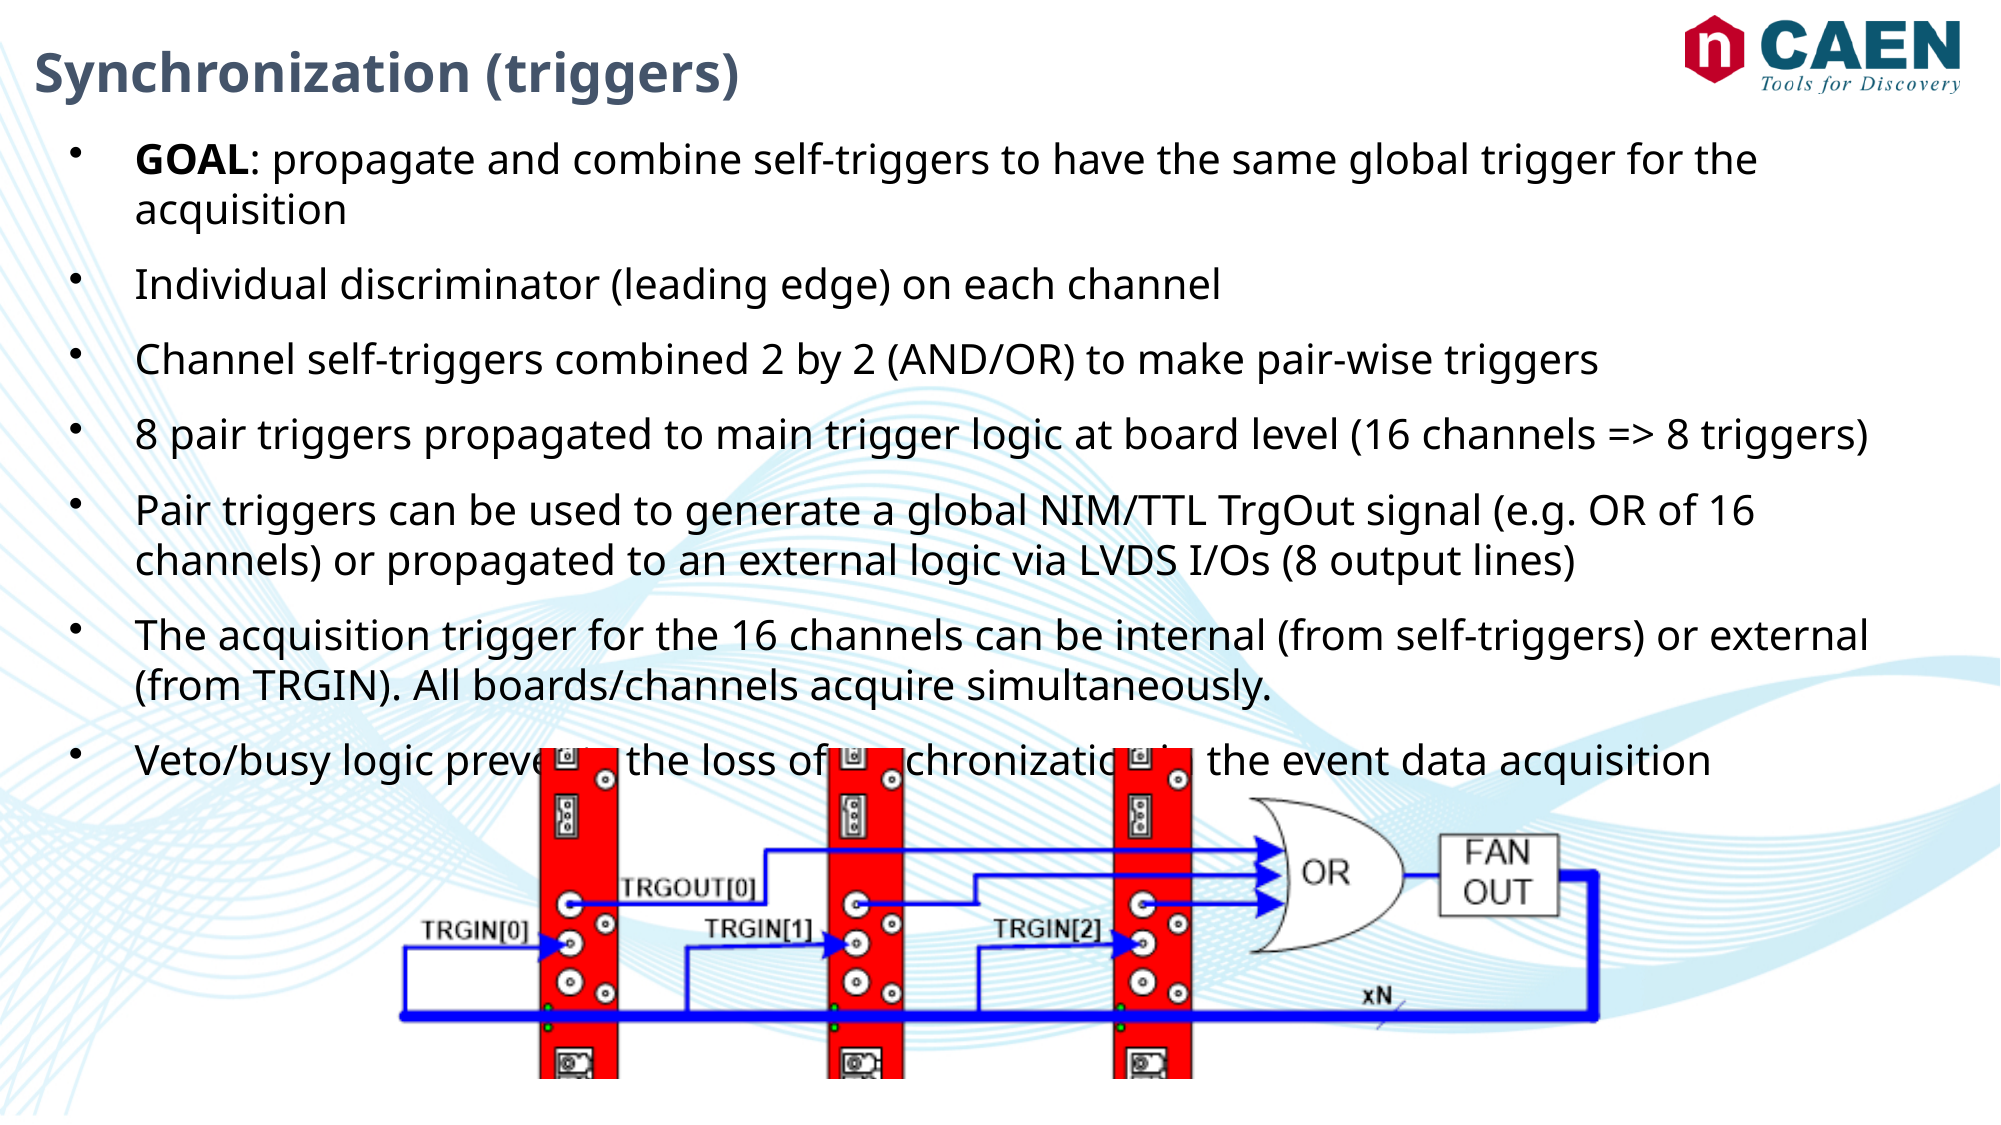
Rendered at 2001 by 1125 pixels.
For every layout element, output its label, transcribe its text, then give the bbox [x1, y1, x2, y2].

picture [0, 0, 2001, 1125]
text_box GOAL: propagate and combine self-triggers to have the same global trigger for the acquisition Individual discriminator (leading edge) on each channel Channel self-triggers combined 2 by 2 (AND/OR) to make pair-wise triggers 8 pair triggers propagated to main trigger logic at board level (16 channels => 8 triggers) Pair triggers can be used to generate a global NIM/TTL TrgOut signal (e.g. OR of 16 channels) or propagated to an external logic via LVDS I/Os (8 output lines) The acquisition trigger for the 16 channels can be internal (from self-triggers) or external (from TRGIN). All boards/channels acquire simultaneously. Veto/busy logic prevents the loss of synchronization in the event data acquisition [30, 125, 1945, 1083]
text_box Synchronization (triggers) [19, 30, 1426, 111]
